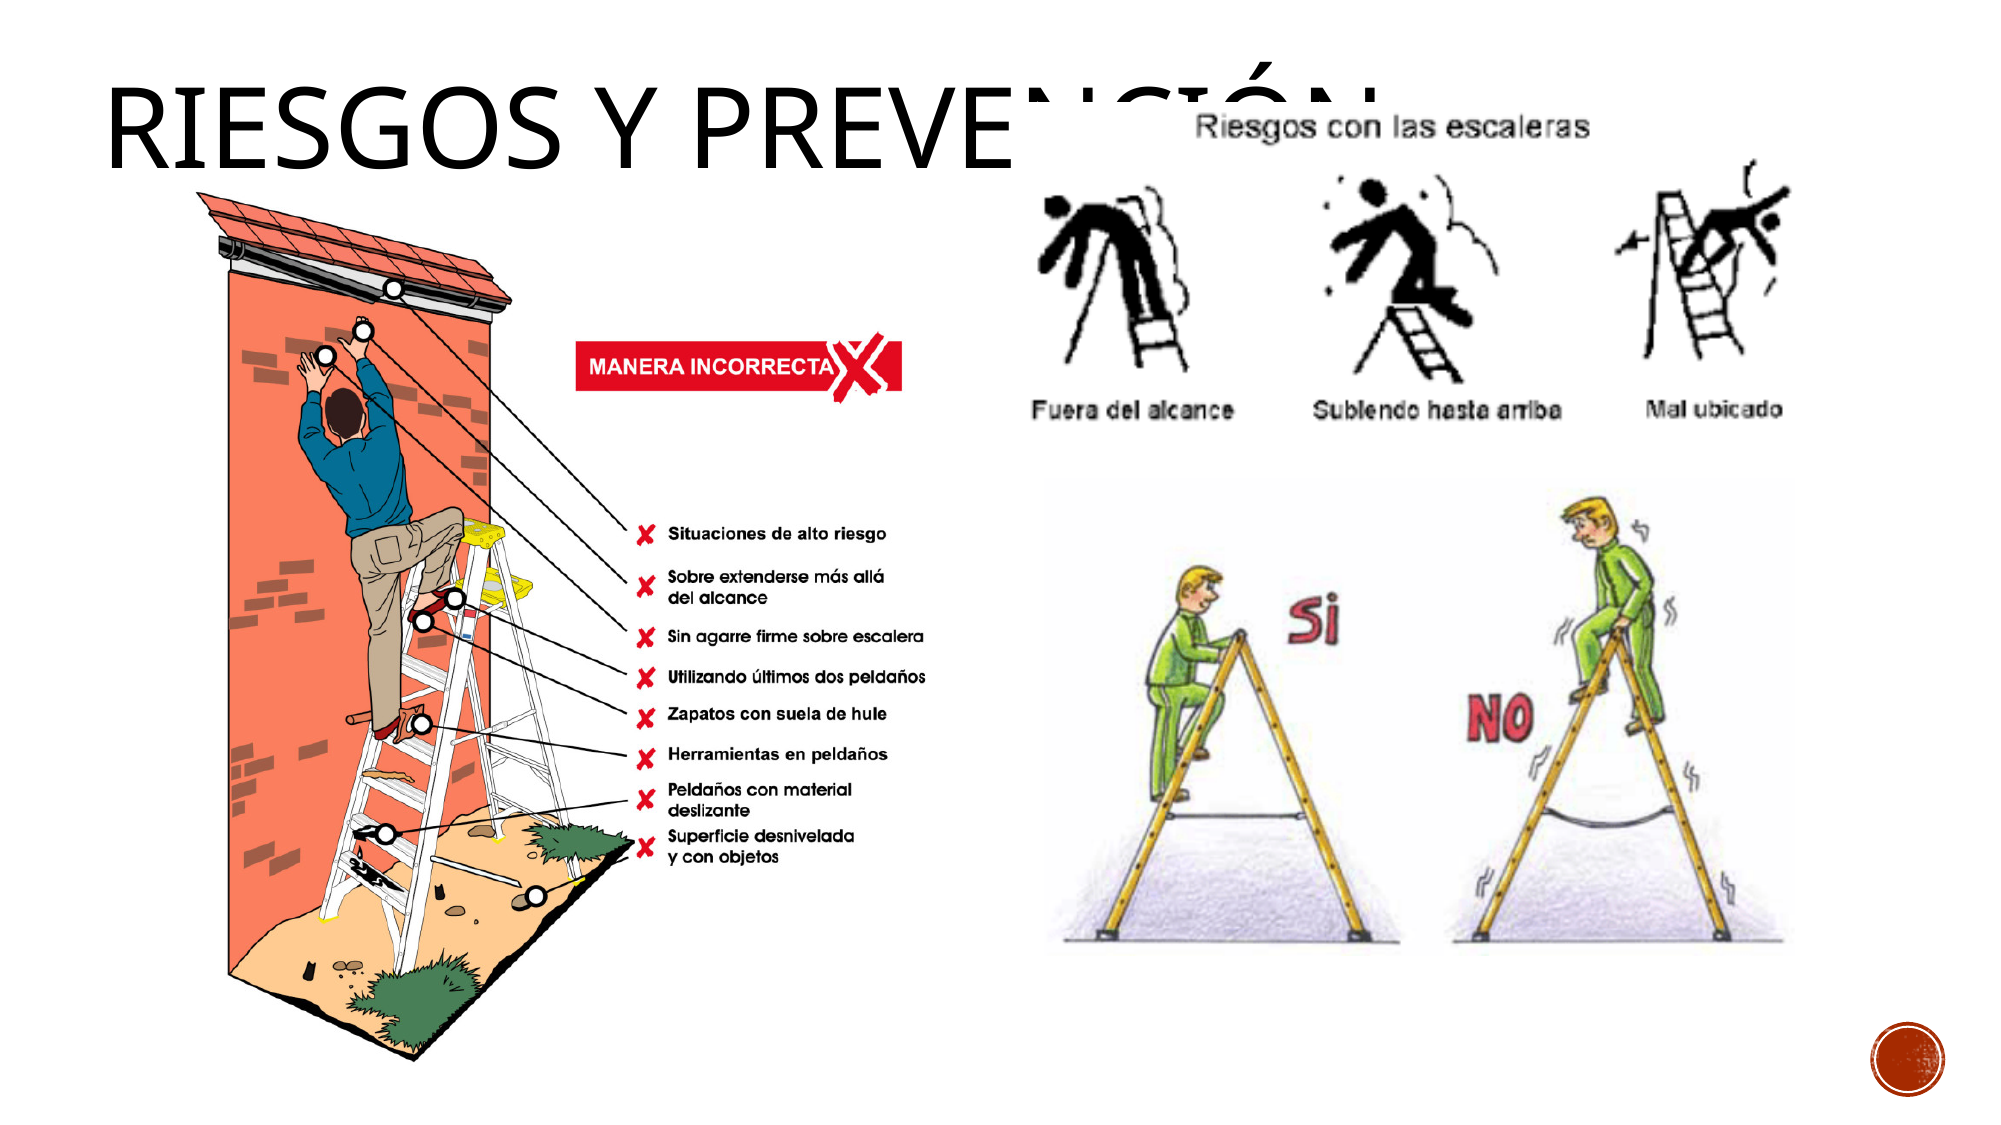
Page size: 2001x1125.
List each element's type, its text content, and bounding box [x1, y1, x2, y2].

title Riesgos y prevención [86, 0, 1737, 264]
picture [189, 188, 932, 1066]
picture [1039, 477, 1795, 956]
picture [1011, 102, 1815, 433]
